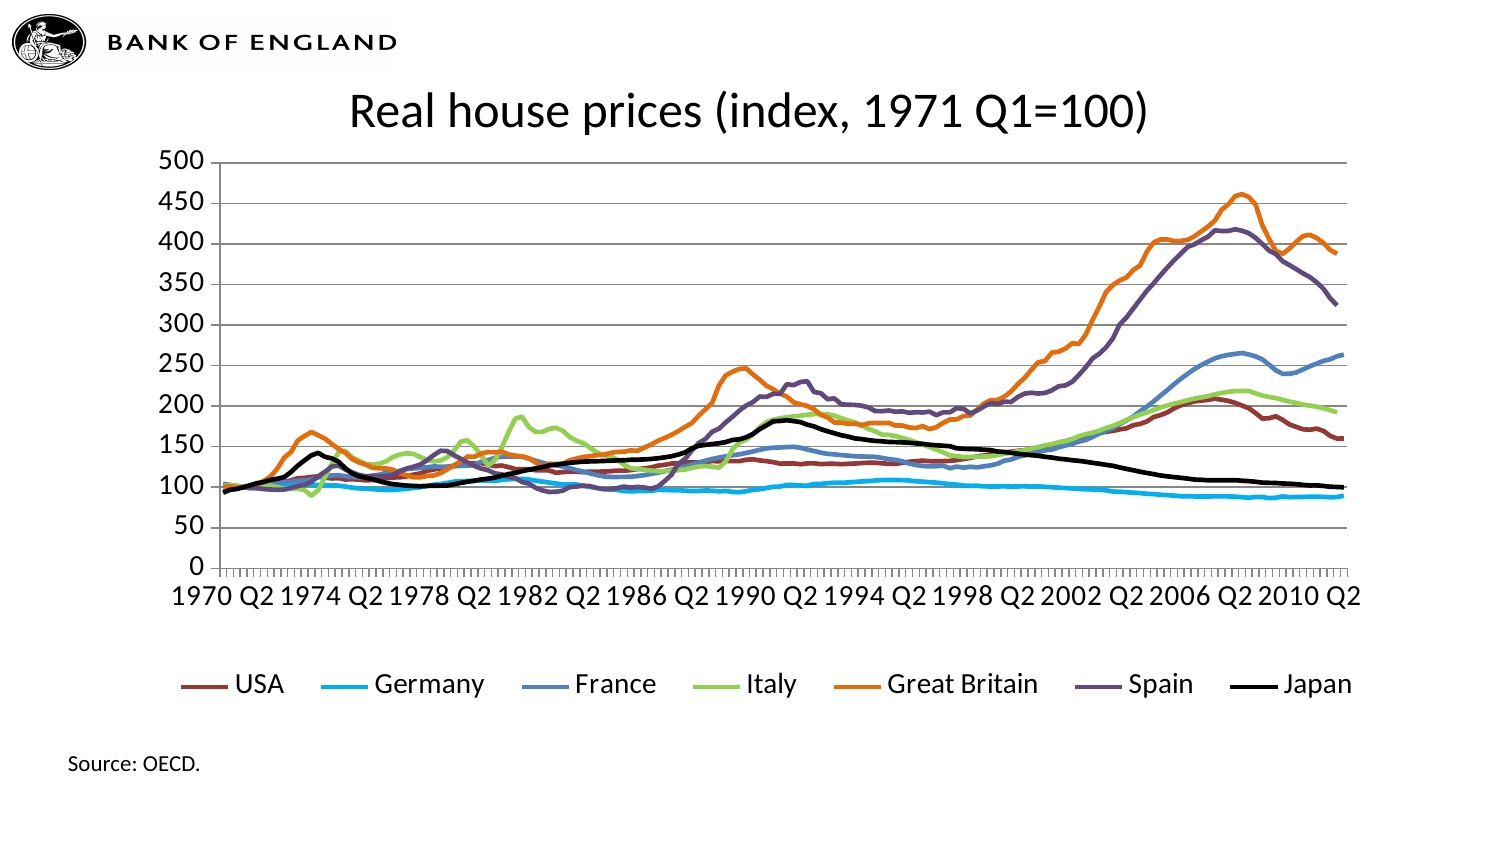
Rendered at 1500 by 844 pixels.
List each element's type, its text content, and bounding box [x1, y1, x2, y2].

text_box Source: OECD. [53, 740, 1412, 844]
chart [123, 138, 1389, 724]
title Real house prices (index, 1971 Q1=100) [88, 76, 1411, 139]
picture [12, 14, 396, 70]
